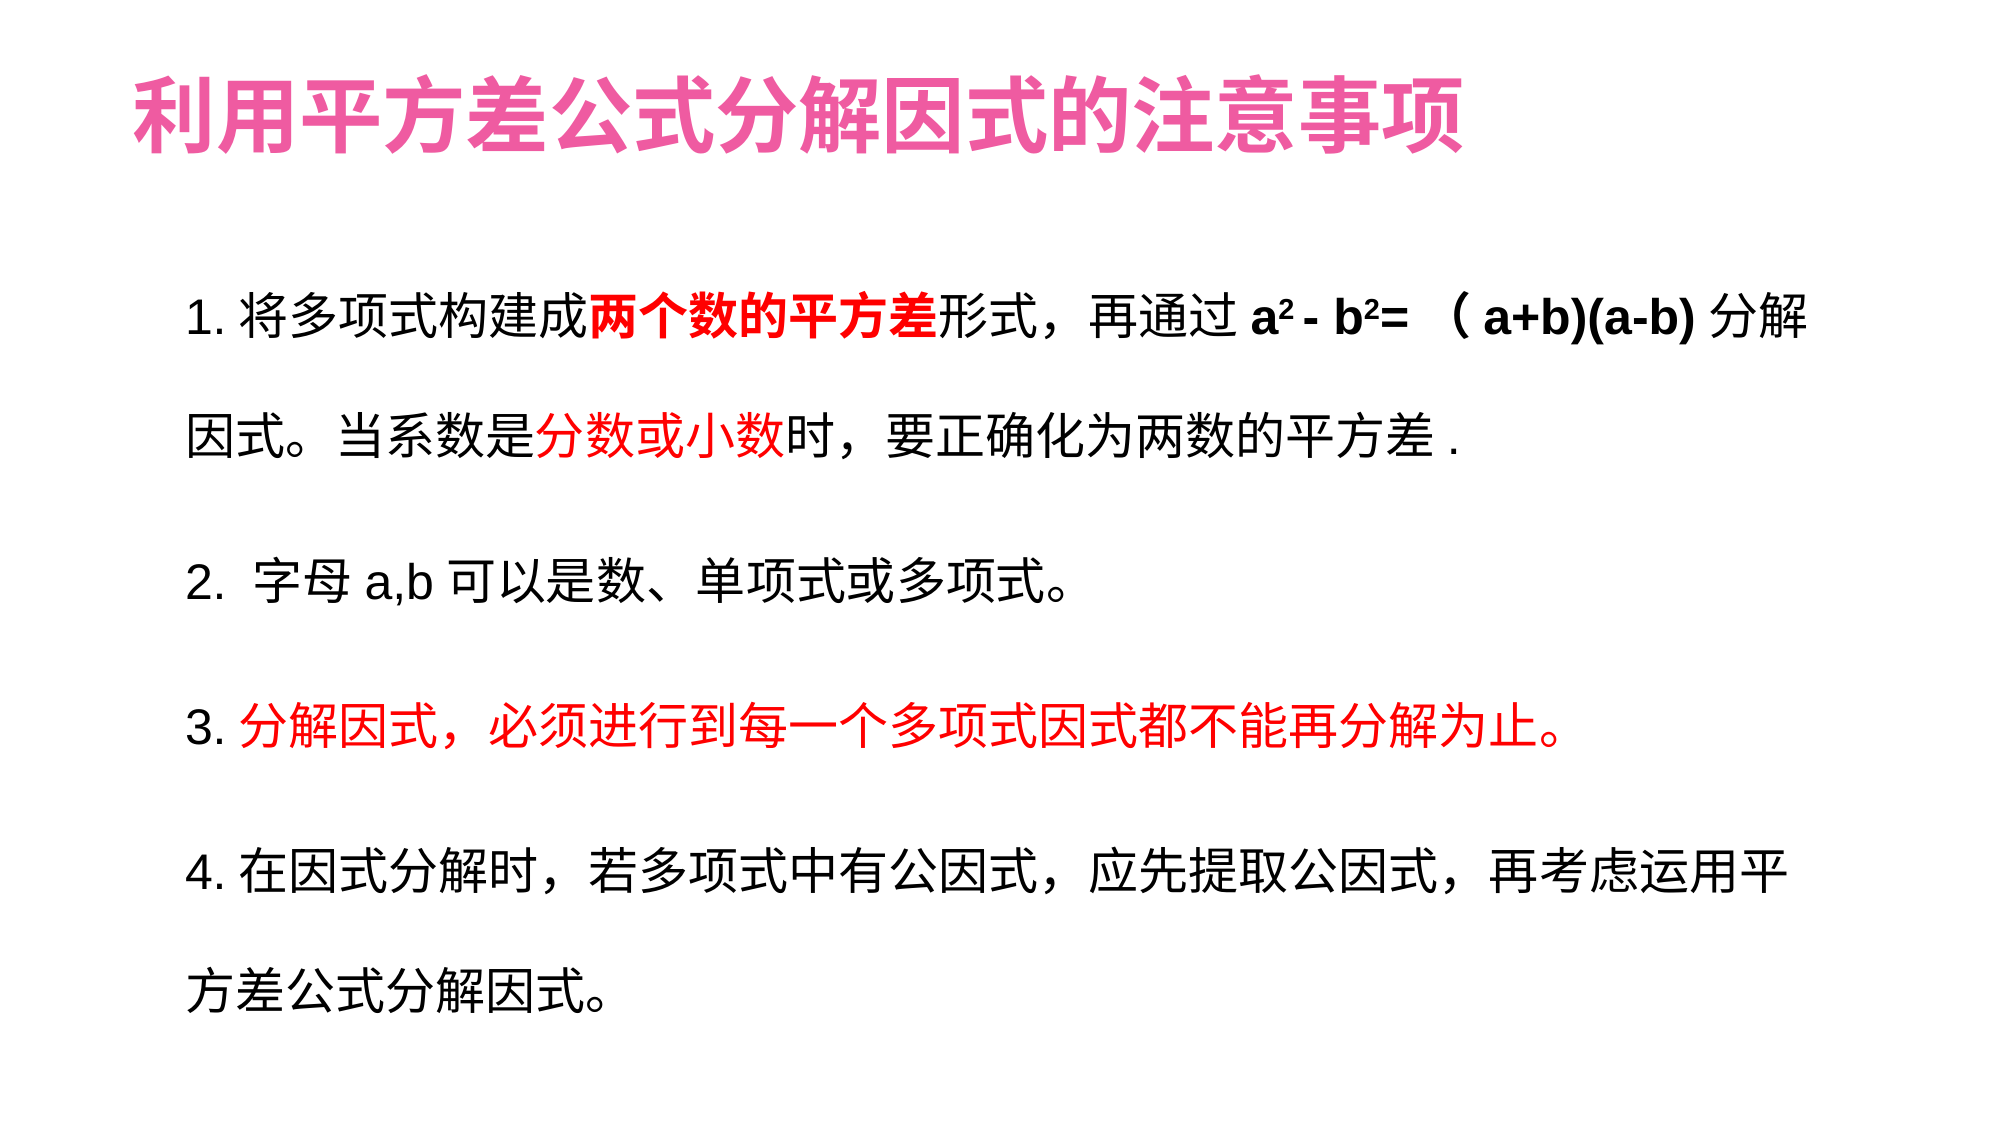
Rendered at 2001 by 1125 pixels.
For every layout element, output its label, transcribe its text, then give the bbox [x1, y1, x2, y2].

text_box 1.将多项式构建成两个数的平方差形式，再通过a2 - b2=（a+b)(a-b)分解因式。当系数是分数或小数时，要正确化为两数的平方差. 2. 字母a,b可以是数、单项式或多项式。 3.分解因式，必须进行到每一个多项式因式都不能再分解为止。 4.在因式分解时，若多项式中有公因式，应先提取公因式，再考虑运用平方差公式分解因式。 [170, 216, 1830, 1027]
text_box 利用平方差公式分解因式的注意事项 [118, 55, 1671, 171]
